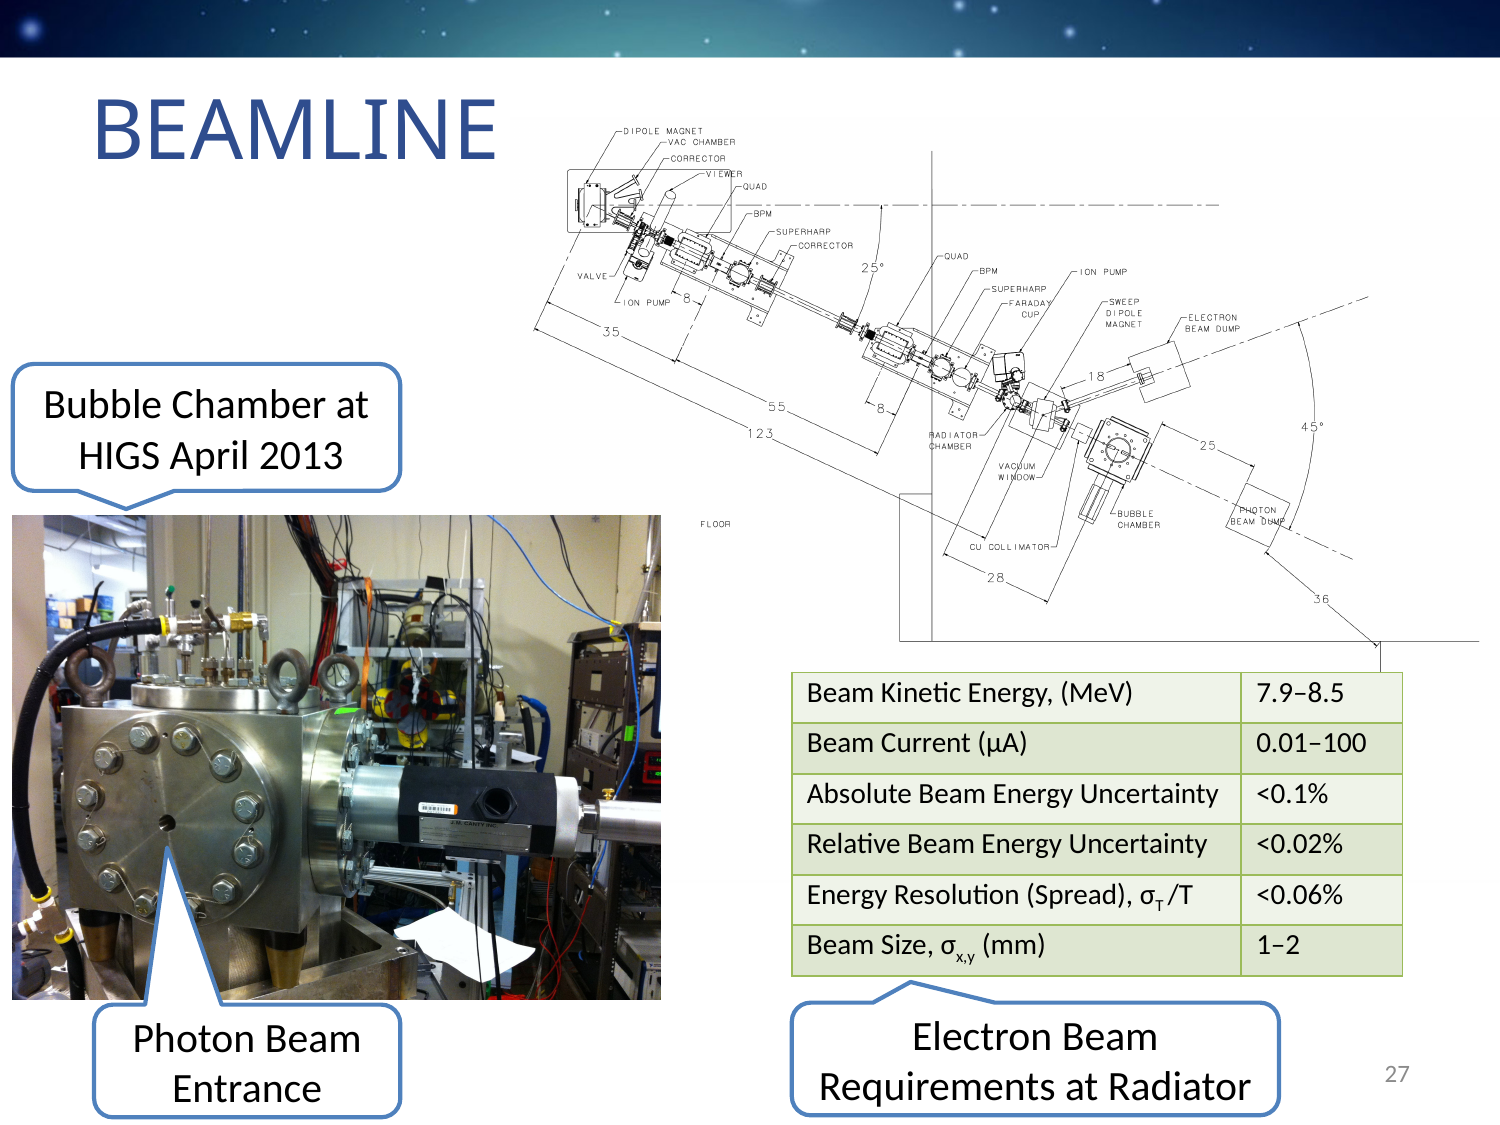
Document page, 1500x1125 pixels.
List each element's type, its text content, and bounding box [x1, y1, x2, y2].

table_cell <0.06% [1242, 891, 1402, 924]
text_box Electron Beam Requirements at Radiator [789, 979, 1282, 1118]
table_cell Beam Size, σx,y (mm) [793, 926, 1240, 975]
slide_number 27 [1281, 1042, 1425, 1103]
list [509, 117, 1500, 883]
table_cell 1–2 [1242, 926, 1402, 975]
text_box Bubble Chamber at HIGS April 2013 [10, 361, 403, 512]
title Beamline [75, 59, 1425, 193]
text_box Photon Beam Entrance [91, 1008, 403, 1120]
table_cell Energy Resolution (Spread), σT /T [793, 891, 1240, 924]
picture [0, 0, 1500, 1125]
